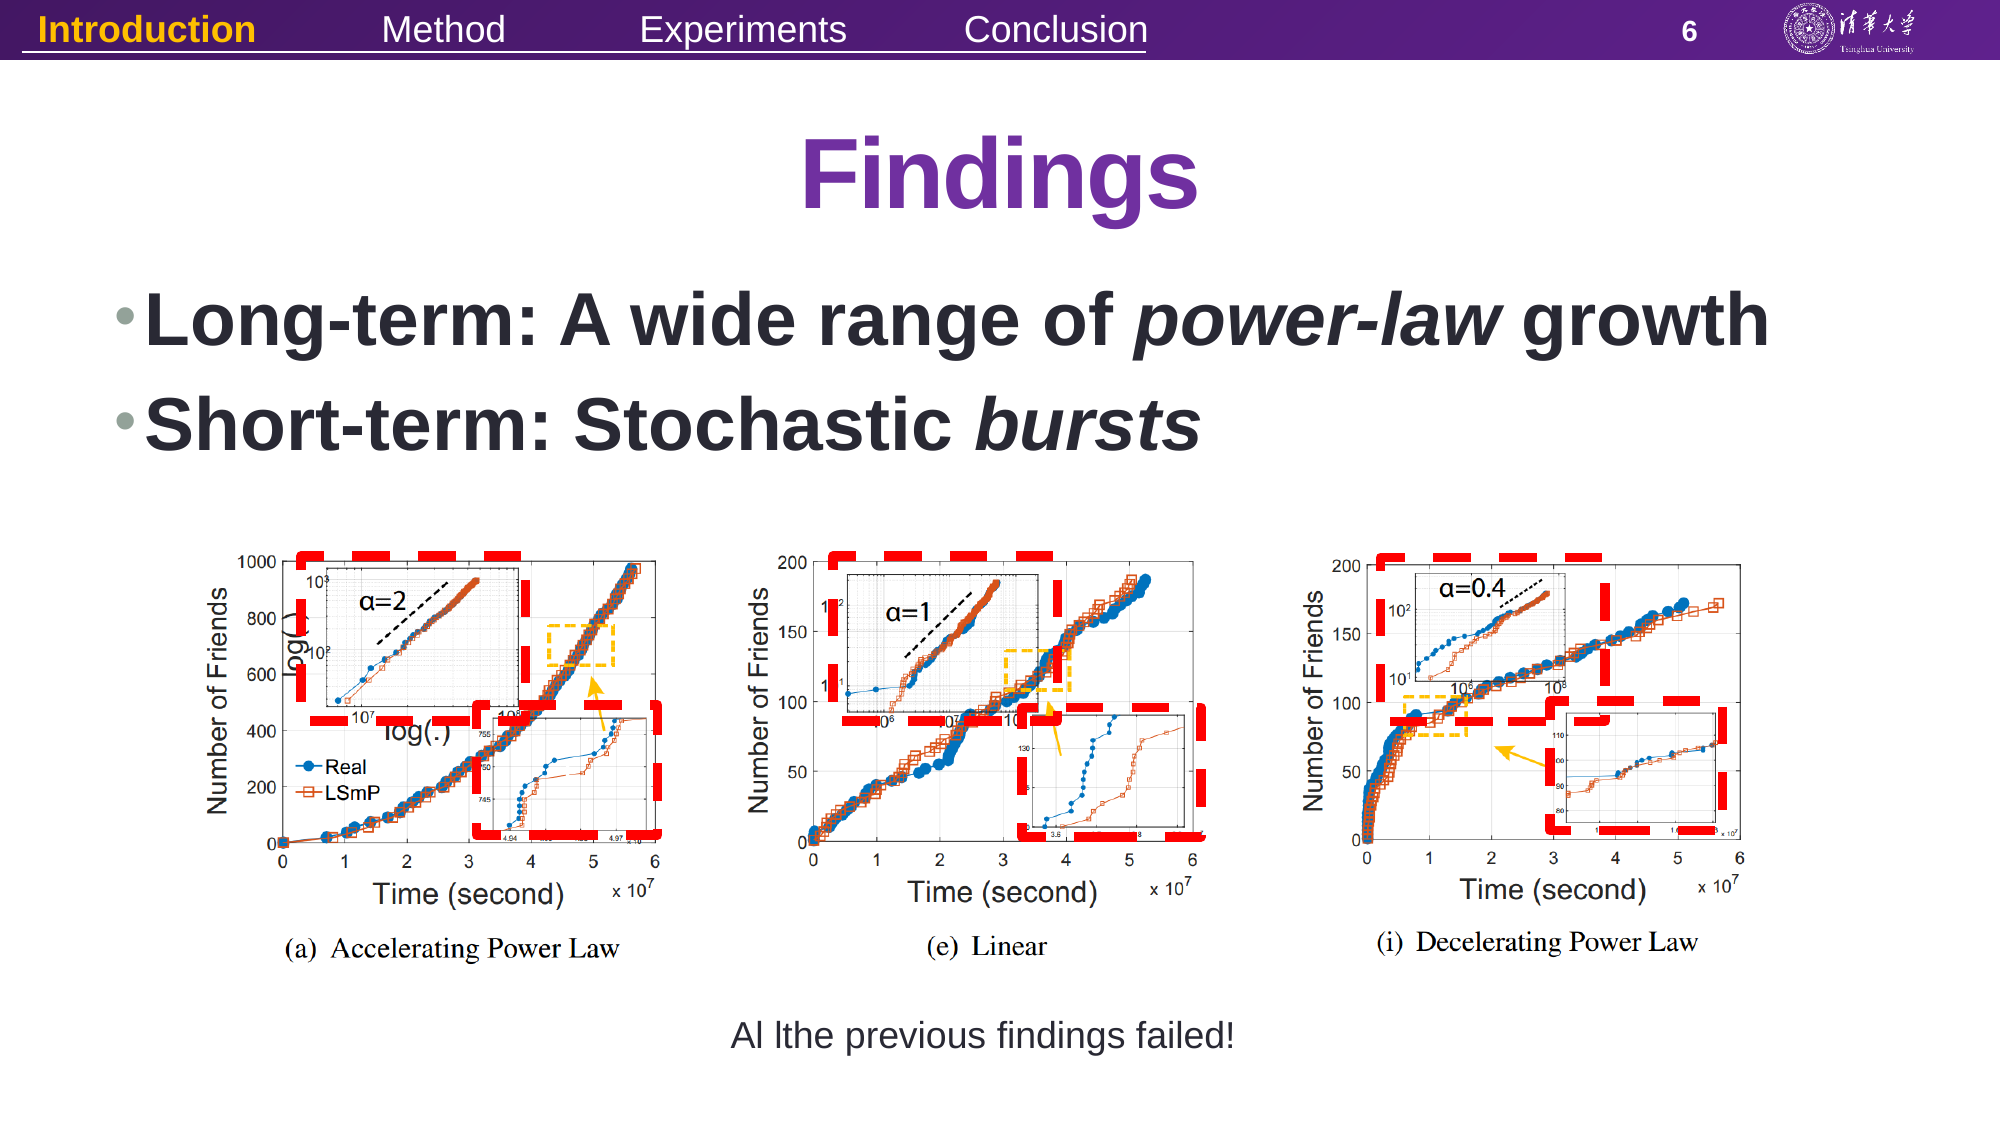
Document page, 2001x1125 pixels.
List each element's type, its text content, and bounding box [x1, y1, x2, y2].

picture [1287, 543, 1768, 965]
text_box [21, 0, 1166, 59]
picture [728, 543, 1229, 965]
picture [1783, 0, 1916, 55]
slide_number 6 [1666, 3, 1781, 57]
picture [196, 543, 695, 965]
title Findings [99, 87, 1900, 250]
text_box Al lthe previous findings failed! [715, 1003, 1685, 1064]
list Long-term: A wide range of power-law growth Short-term: Stochastic bursts [99, 262, 1900, 1063]
